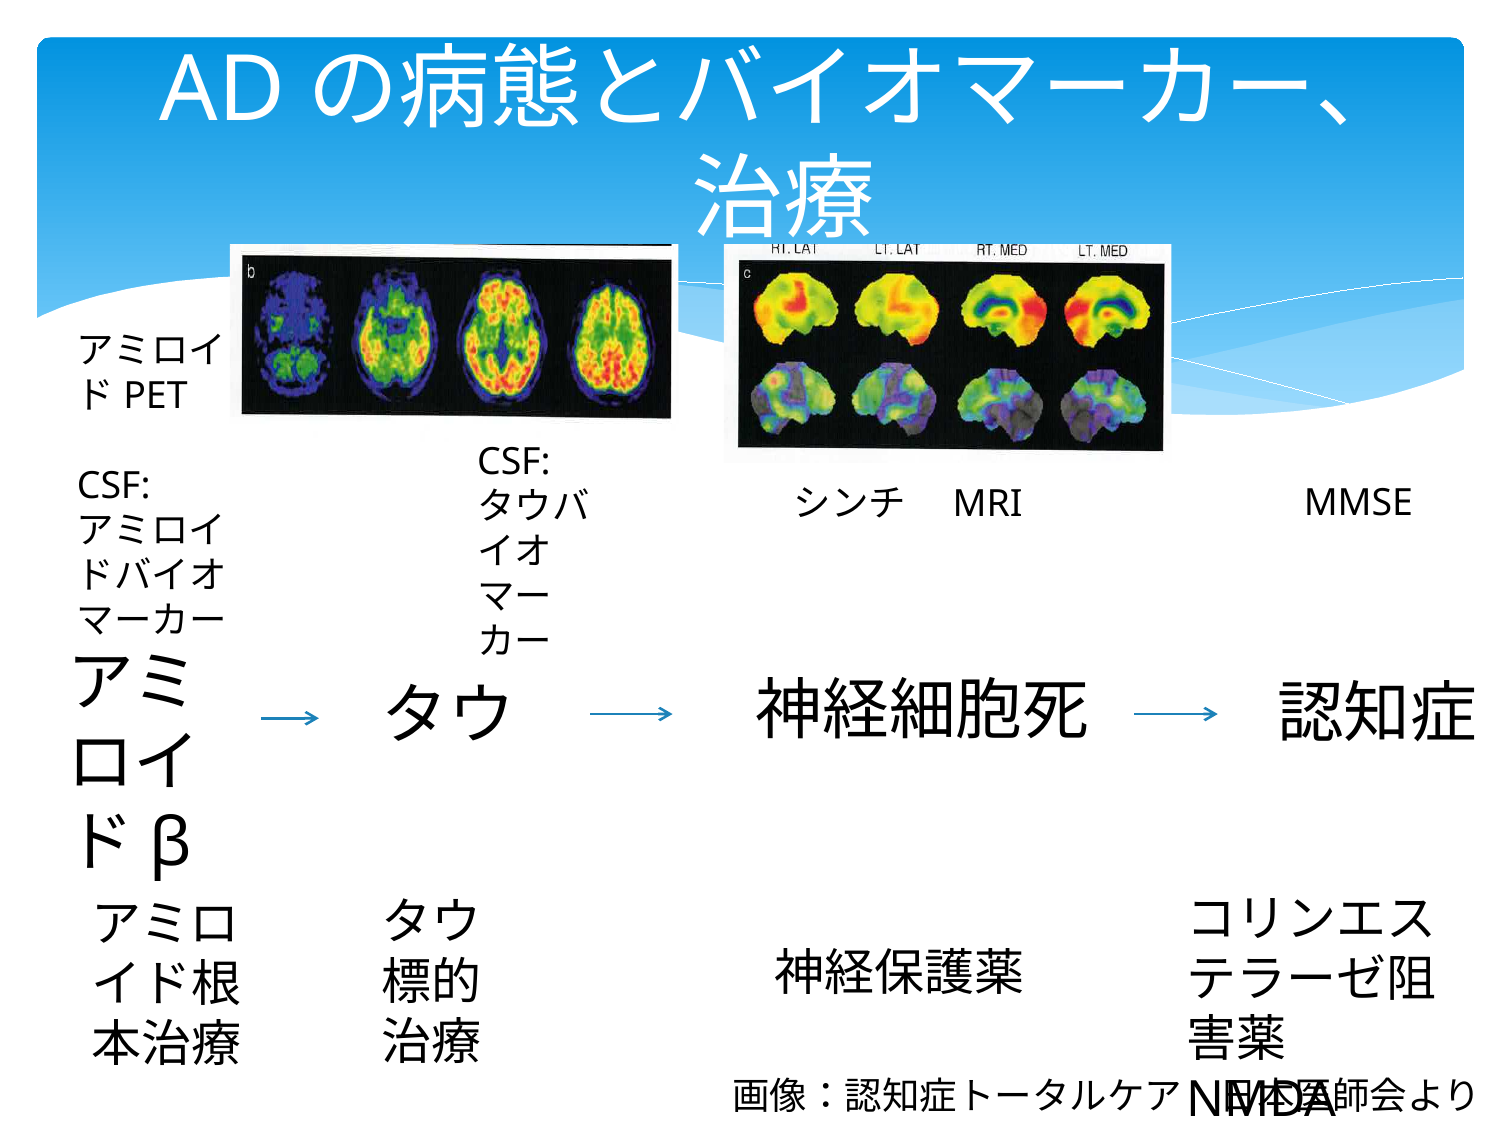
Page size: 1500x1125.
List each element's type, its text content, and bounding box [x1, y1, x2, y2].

text_box MMSE [1289, 470, 1428, 576]
text_box タウ [366, 664, 564, 759]
text_box 認知症 [1262, 662, 1493, 757]
text_box コリンエステラーゼ阻害薬 NMDA [1171, 879, 1494, 1064]
picture [723, 244, 1172, 463]
text_box CSF:タウバイオマーカー [462, 451, 607, 670]
text_box 神経細胞死 [740, 659, 1134, 755]
title ADの病態とバイオマーカー、治療 [108, 45, 1459, 233]
text_box タウ標的治療 [366, 882, 535, 1078]
text_box 神経保護薬 [759, 933, 1040, 1008]
text_box アミロイド根本治療 [76, 883, 261, 1079]
text_box アミロイドPET CSF: アミロイドバイオマーカー [62, 318, 261, 649]
text_box シンチ MRI [778, 473, 1038, 577]
text_box 画像：認知症トータルケア 日本医師会より [717, 1064, 1497, 1125]
text_box アミロイドβ [52, 631, 277, 887]
picture [229, 244, 679, 442]
